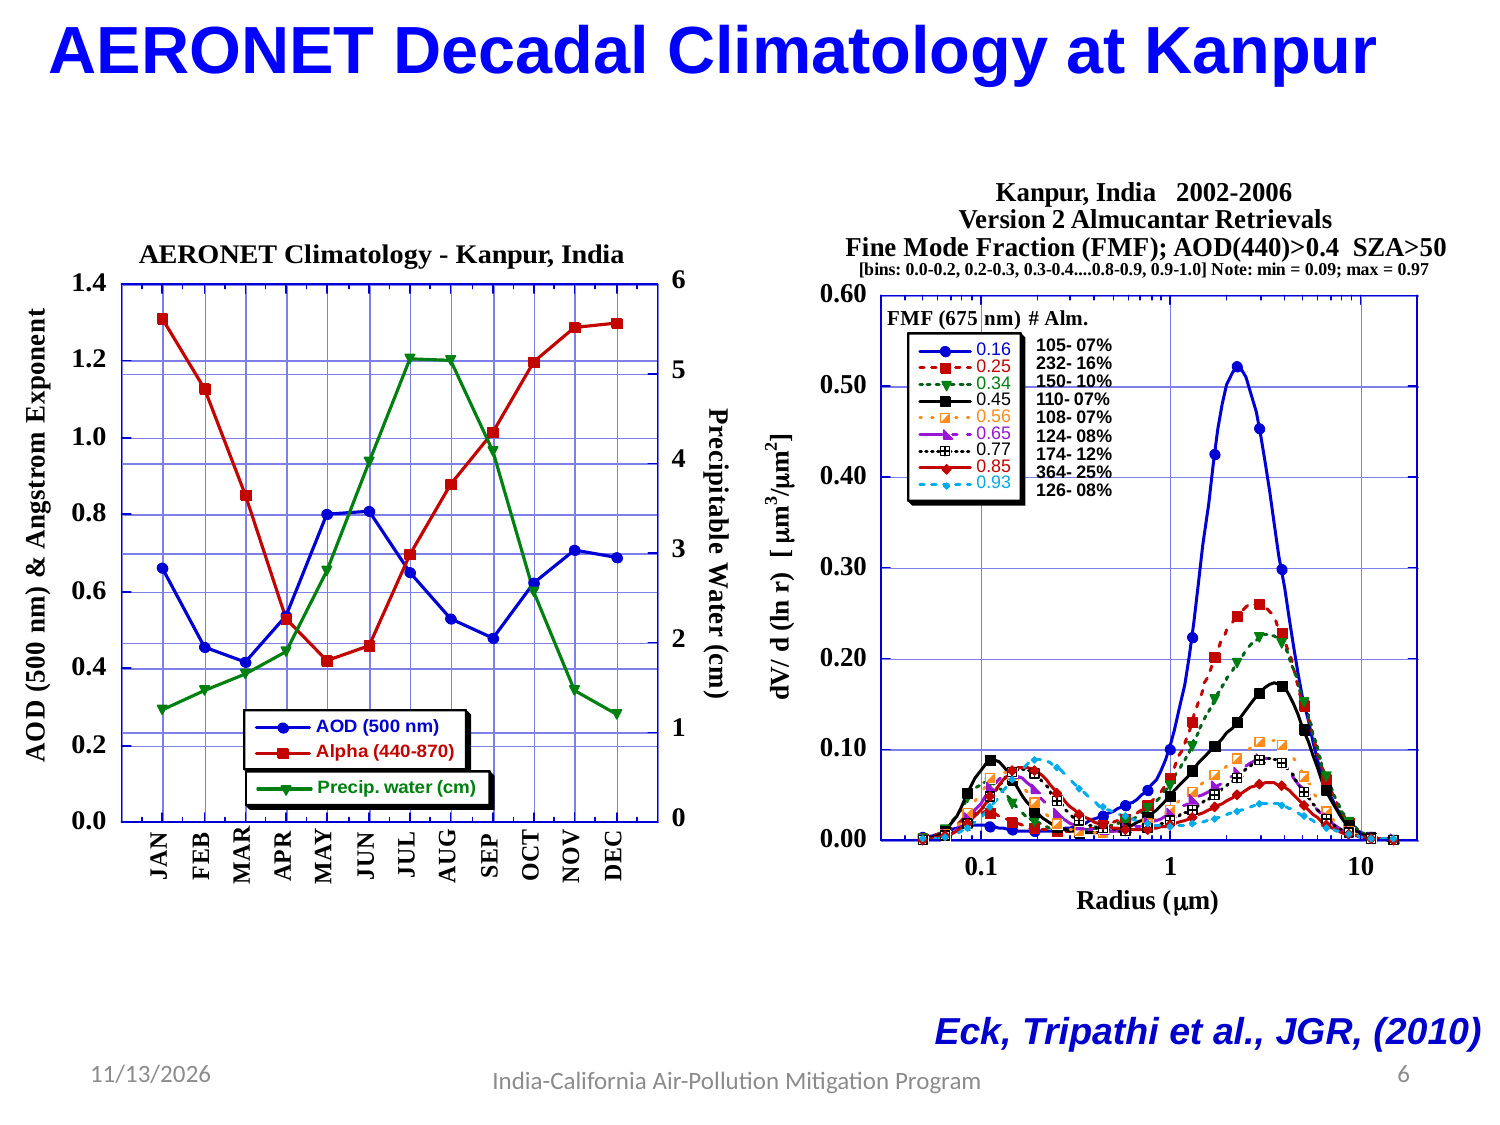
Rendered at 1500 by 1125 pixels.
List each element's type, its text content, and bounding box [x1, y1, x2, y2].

slide_number 6 [1074, 1060, 1425, 1103]
text_box AERONET Decadal Climatology at Kanpur [33, 0, 1394, 95]
text_box Eck, Tripathi et al., JGR, (2010) [919, 999, 1498, 1060]
picture [749, 149, 1482, 926]
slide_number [75, 1042, 425, 1103]
footer India-California Air-Pollution Mitigation Program [437, 1050, 1038, 1110]
picture [16, 212, 738, 926]
